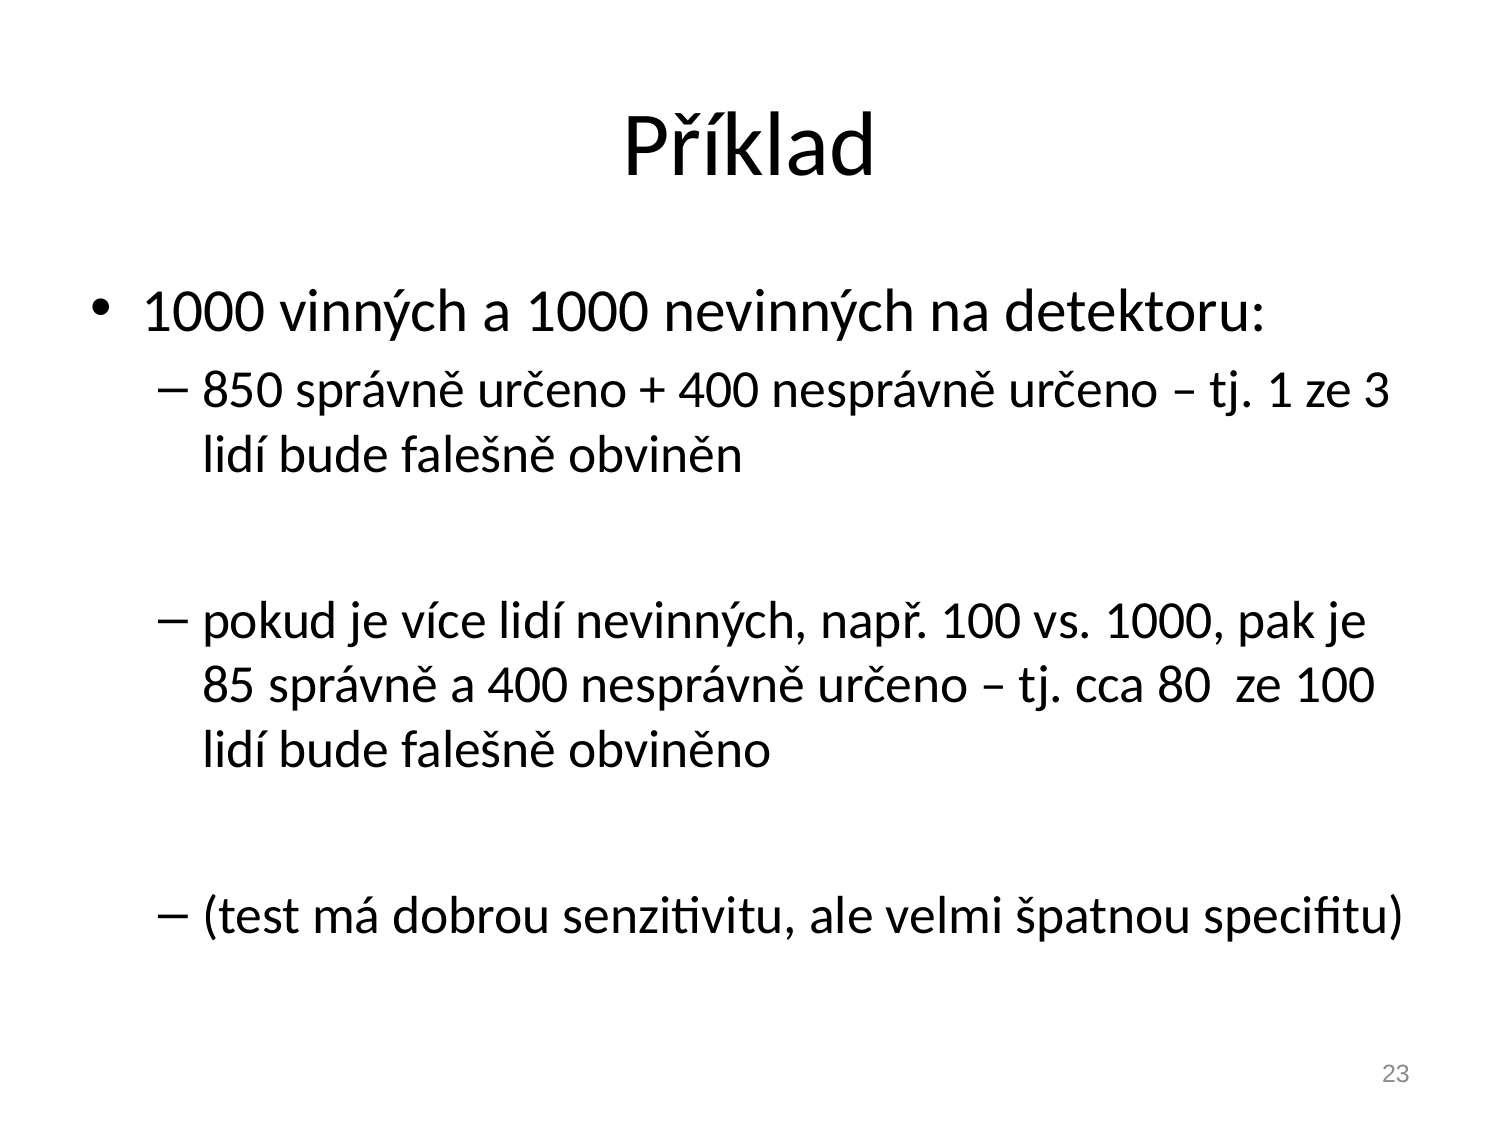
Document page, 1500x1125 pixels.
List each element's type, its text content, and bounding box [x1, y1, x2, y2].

title Příklad [75, 45, 1425, 233]
slide_number 23 [1074, 1042, 1425, 1103]
list 1000 vinných a 1000 nevinných na detektoru: 850 správně určeno + 400 nesprávně určeno – tj. 1 ze 3 lidí bude falešně obviněn pokud je více lidí nevinných, např. 100 vs. 1000, pak je 85 správně a 400 nesprávně určeno – tj. cca 80 ze 100 lidí bude falešně obviněno (test má dobrou senzitivitu, ale velmi špatnou specifitu) [75, 262, 1425, 1005]
